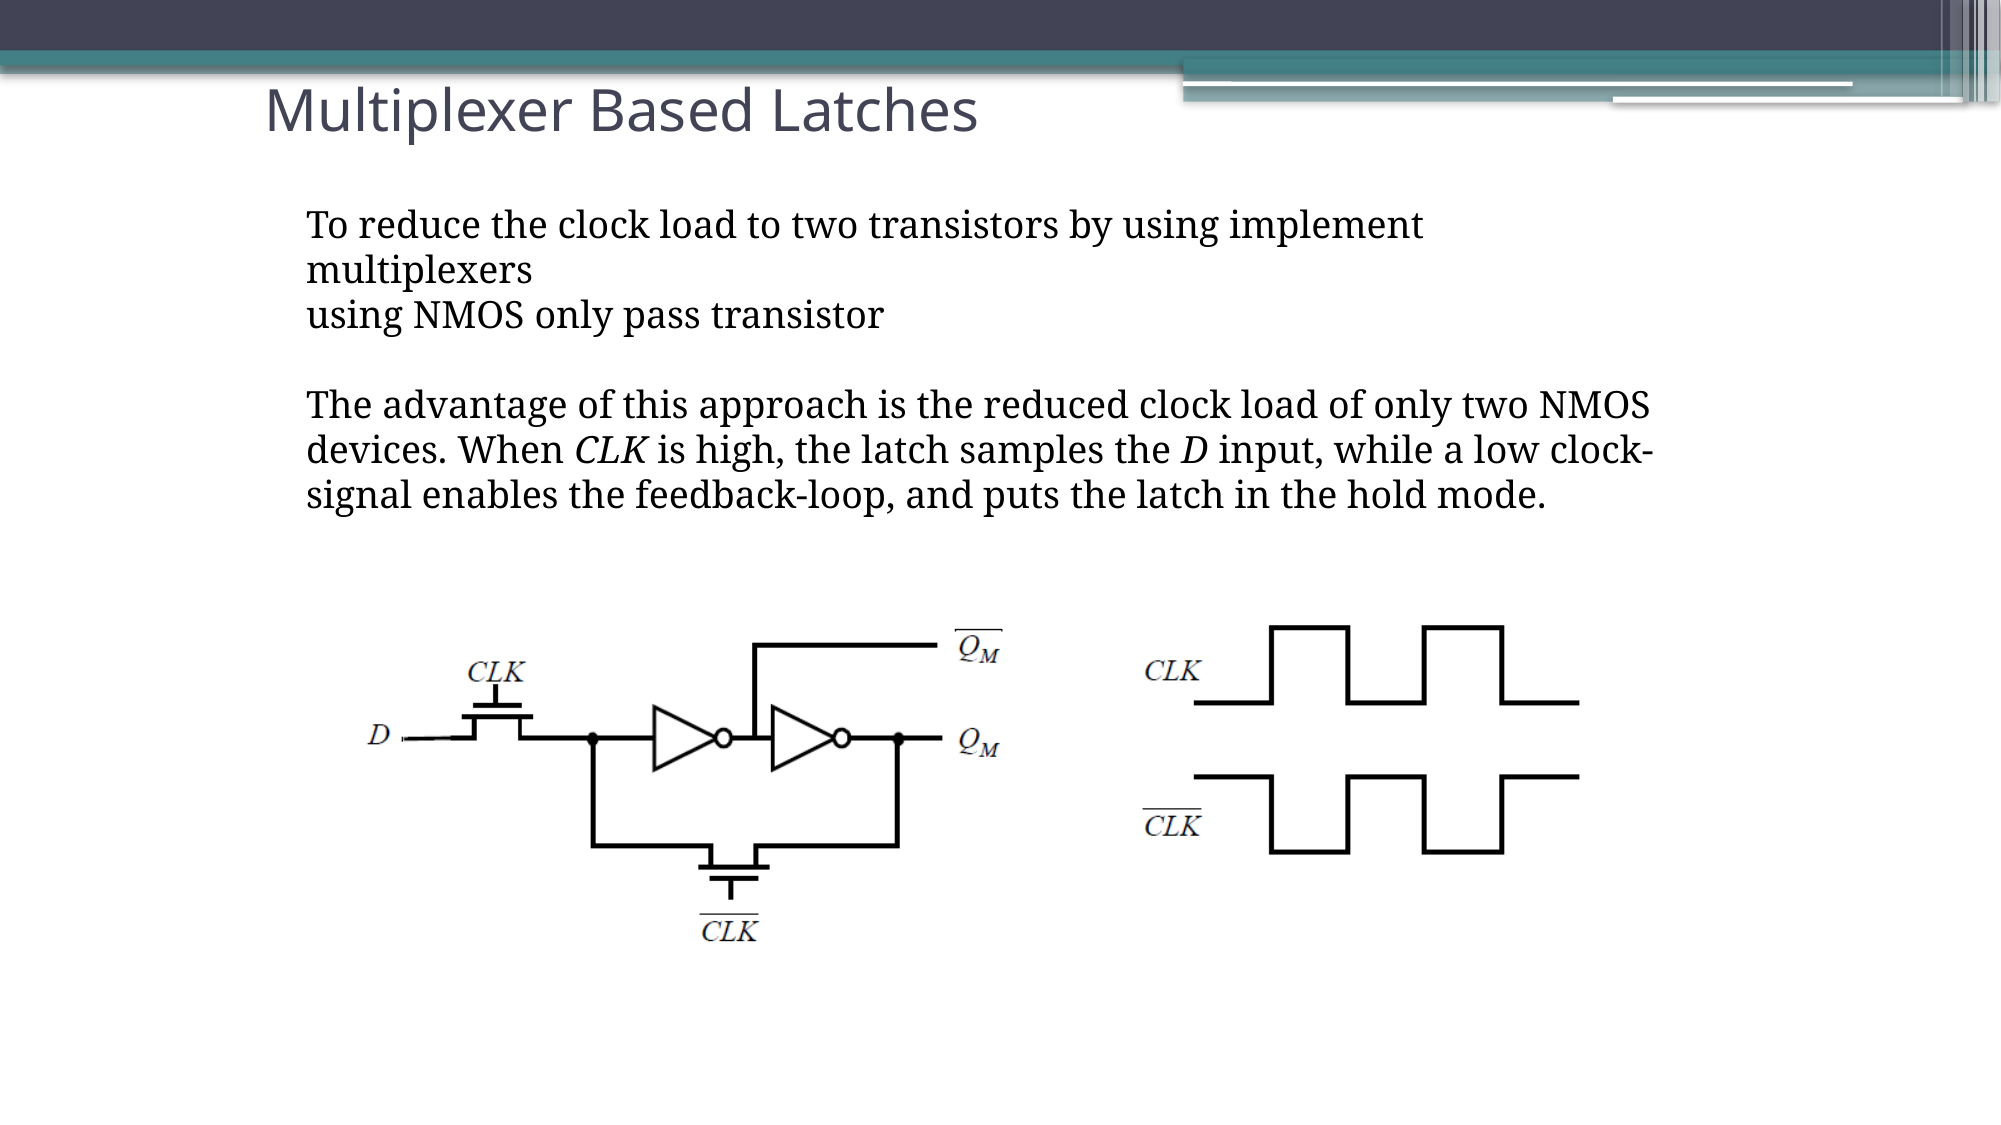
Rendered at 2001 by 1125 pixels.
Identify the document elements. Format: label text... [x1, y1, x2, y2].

picture [338, 609, 1592, 950]
text_box Multiplexer Based Latches [249, 66, 1600, 149]
text_box To reduce the clock load to two transistors by using implement multiplexers using NMOS only pass transistor The advantage of this approach is the reduced clock load of only two NMOS devices. When CLK is high, the latch samples the D input, while a low clock-signal enables the feedback-loop, and puts the latch in the hold mode. [291, 148, 1674, 524]
